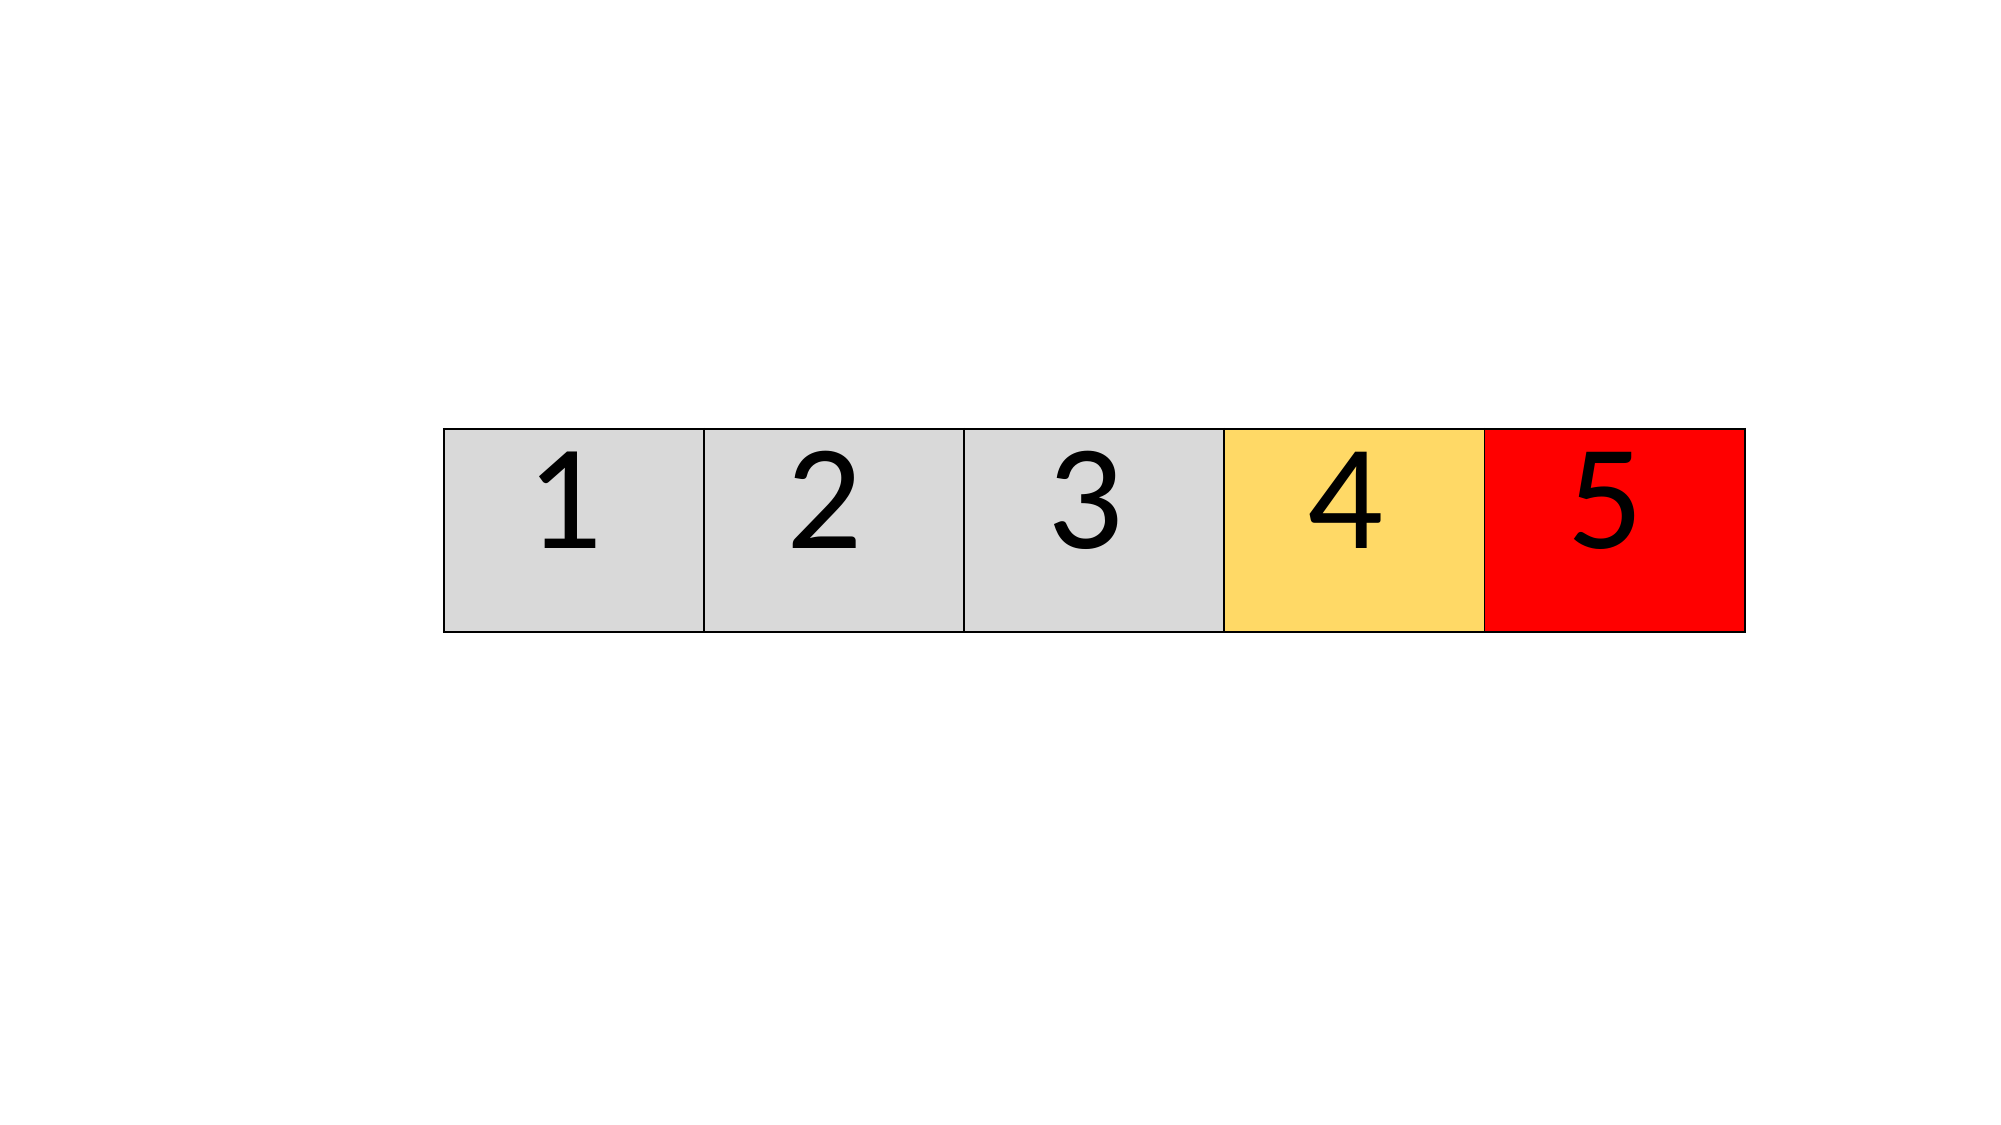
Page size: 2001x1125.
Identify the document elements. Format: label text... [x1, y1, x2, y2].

table_header 5 [1485, 430, 1744, 631]
table_header 1 [445, 430, 703, 631]
table_header 3 [965, 430, 1223, 631]
table_header 2 [705, 430, 963, 631]
table_header 4 [1225, 430, 1484, 631]
